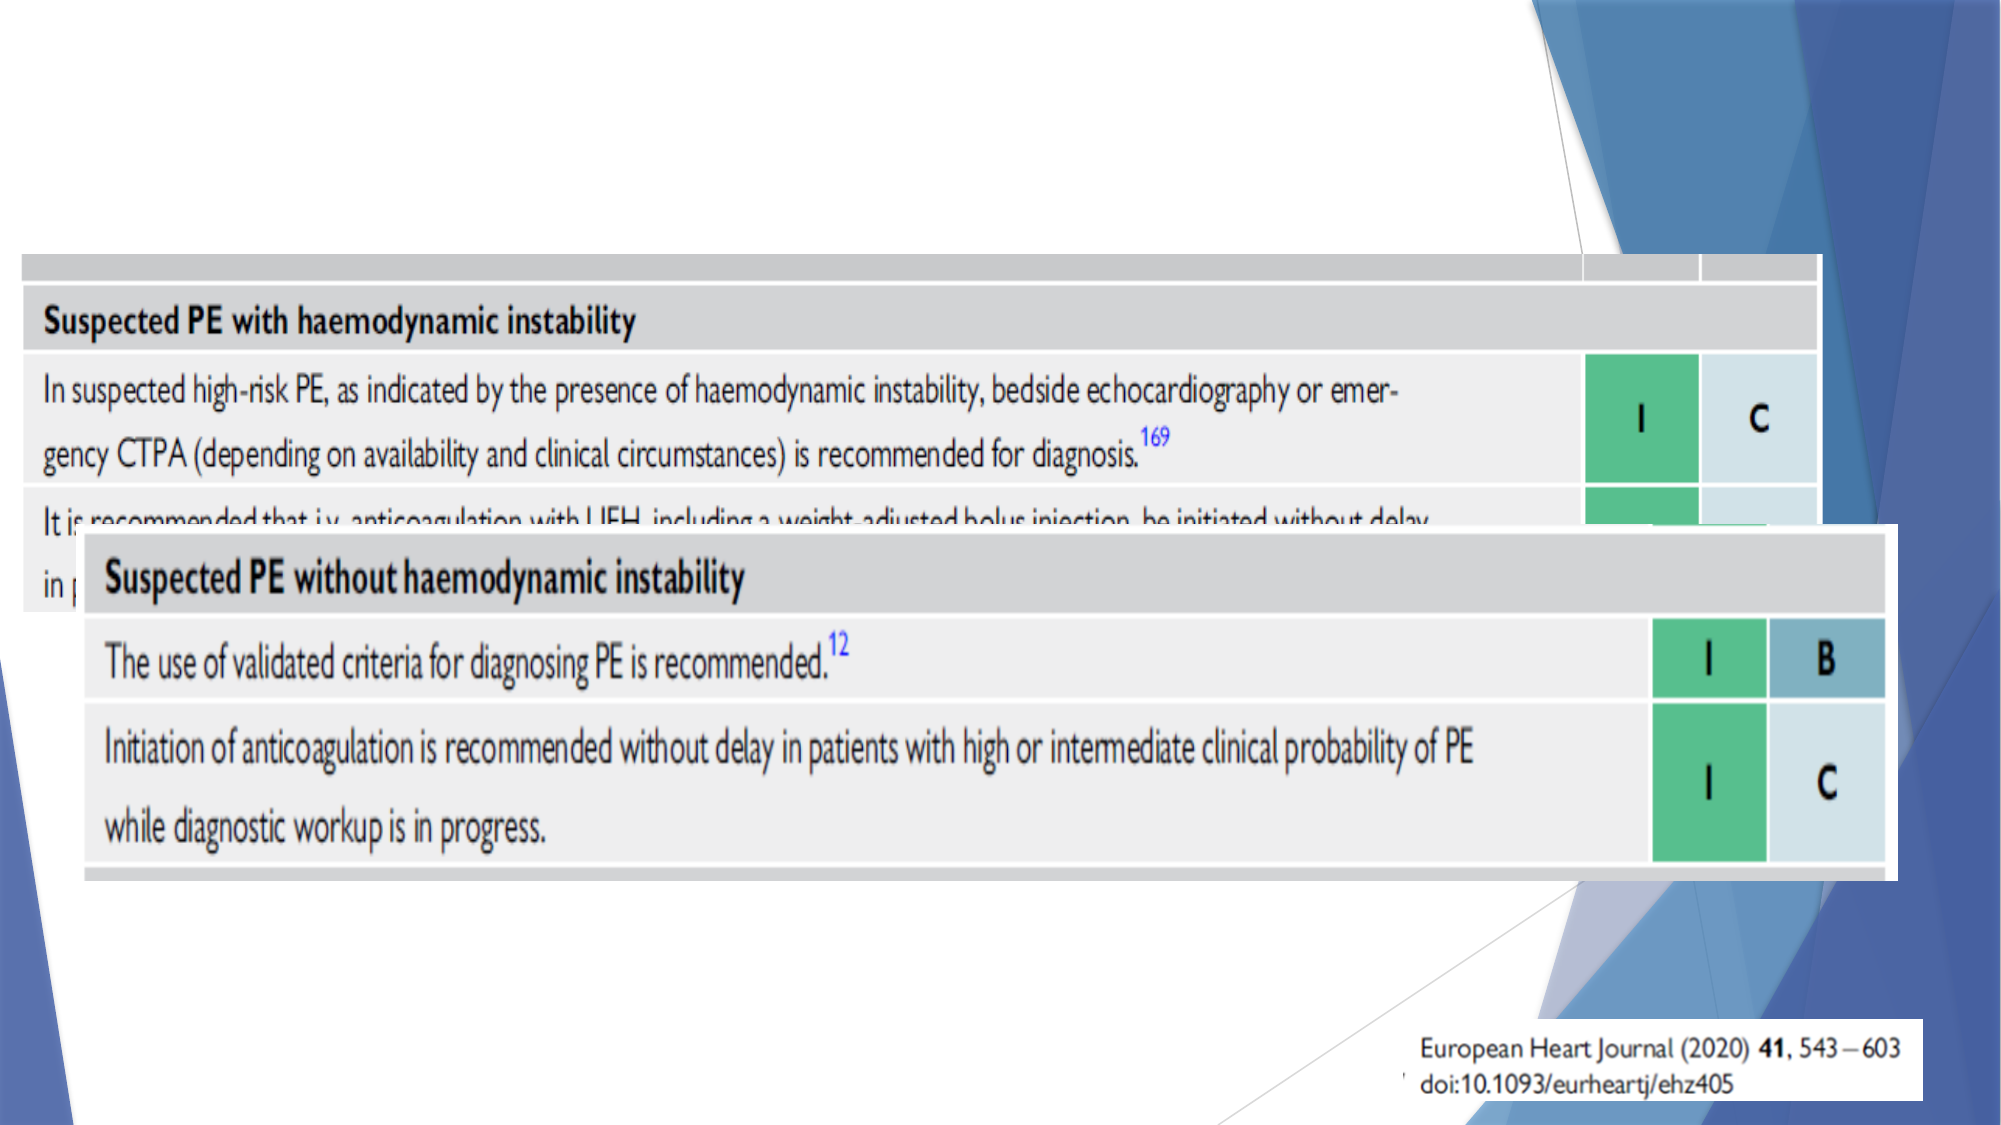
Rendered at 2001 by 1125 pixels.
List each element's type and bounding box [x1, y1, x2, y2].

picture [1402, 1018, 1923, 1101]
picture [18, 253, 1899, 882]
